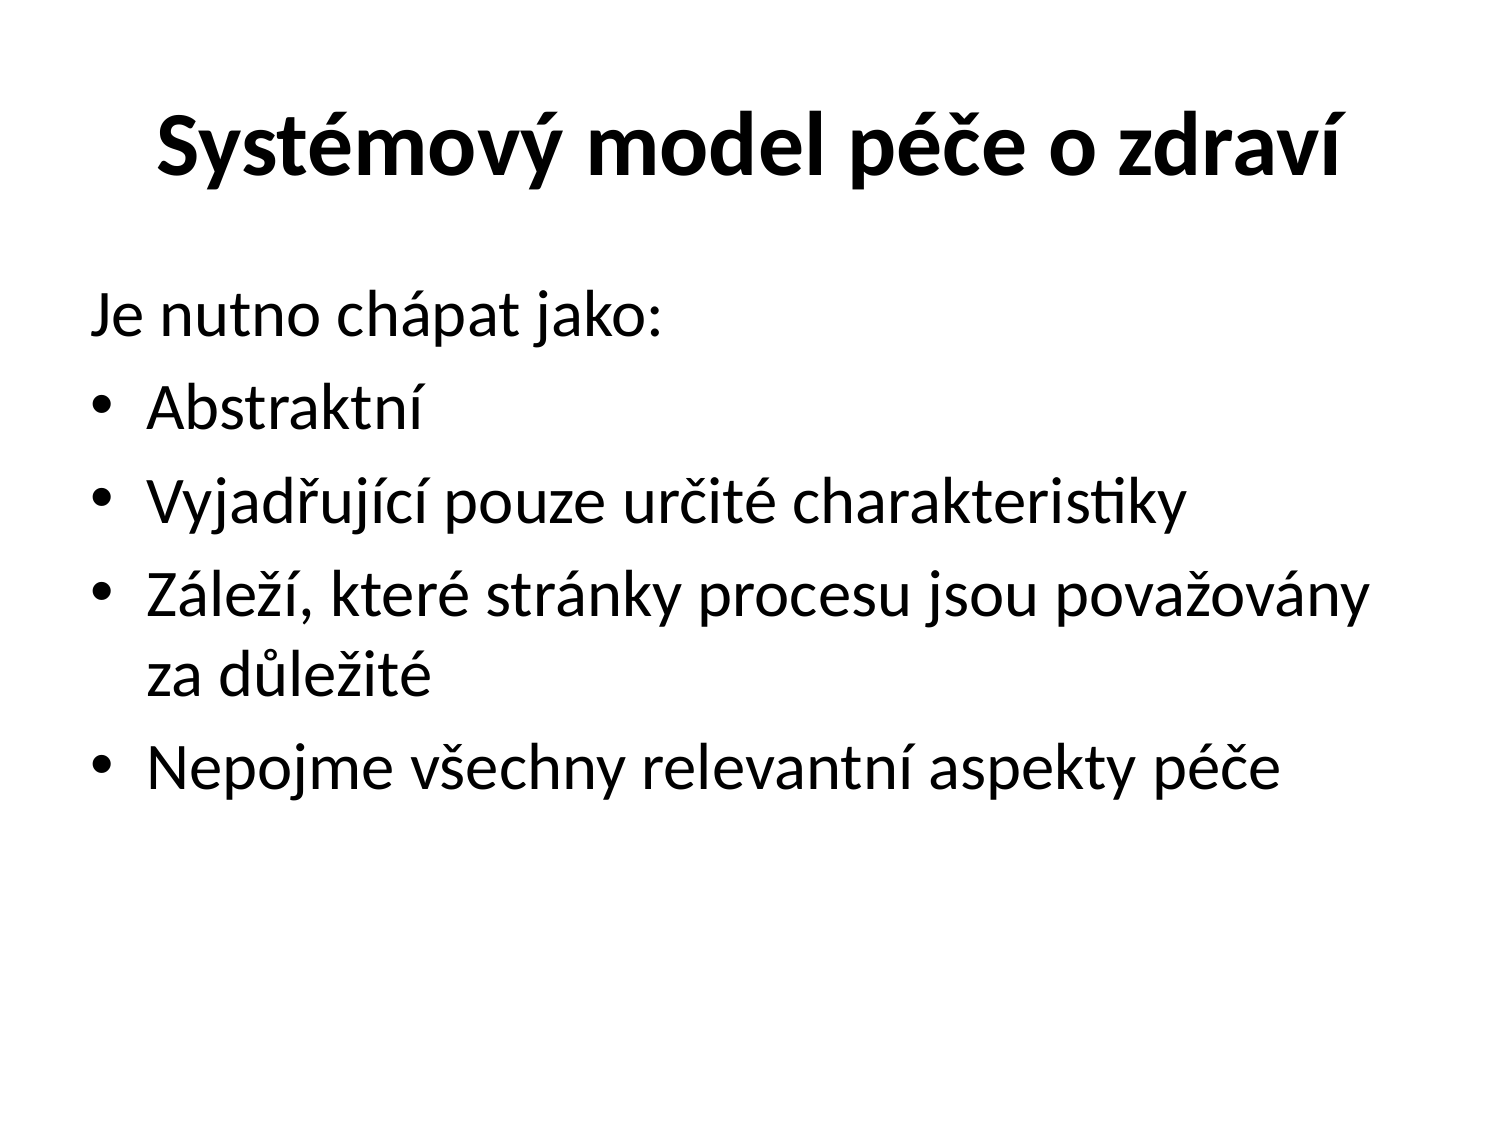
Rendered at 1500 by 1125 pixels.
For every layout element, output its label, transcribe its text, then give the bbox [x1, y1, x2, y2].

title Systémový model péče o zdraví [75, 45, 1425, 233]
list Je nutno chápat jako: Abstraktní Vyjadřující pouze určité charakteristiky Záleží, které stránky procesu jsou považovány za důležité Nepojme všechny relevantní aspekty péče [75, 262, 1425, 1005]
